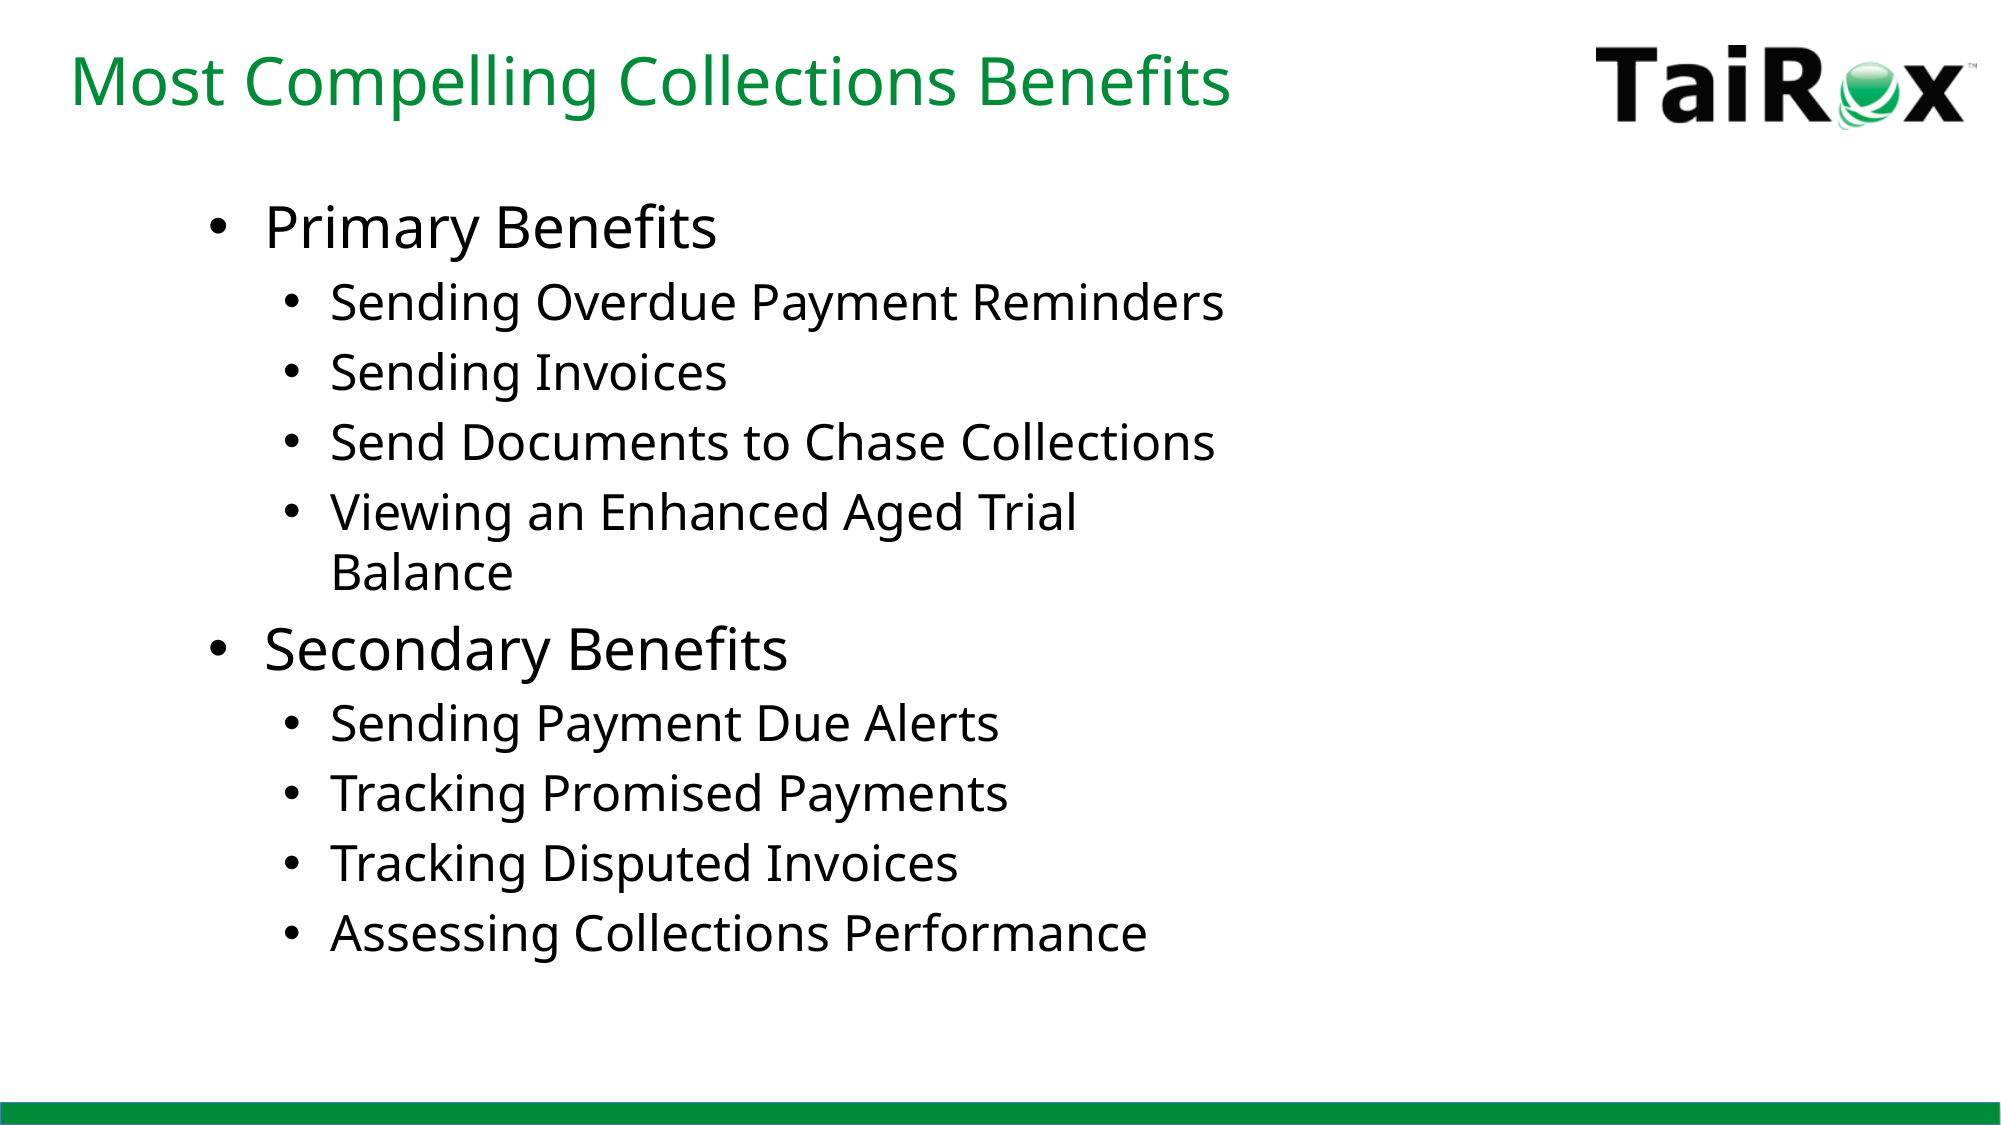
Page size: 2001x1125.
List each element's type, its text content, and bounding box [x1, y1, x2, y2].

text_box Primary Benefits Sending Overdue Payment Reminders Sending Invoices Send Documents to Chase Collections Viewing an Enhanced Aged Trial Balance Secondary Benefits Sending Payment Due Alerts Tracking Promised Payments Tracking Disputed Invoices Assessing Collections Performance [193, 182, 1286, 957]
picture [1596, 45, 1977, 130]
title Most Compelling Collections Benefits [54, 29, 1495, 129]
